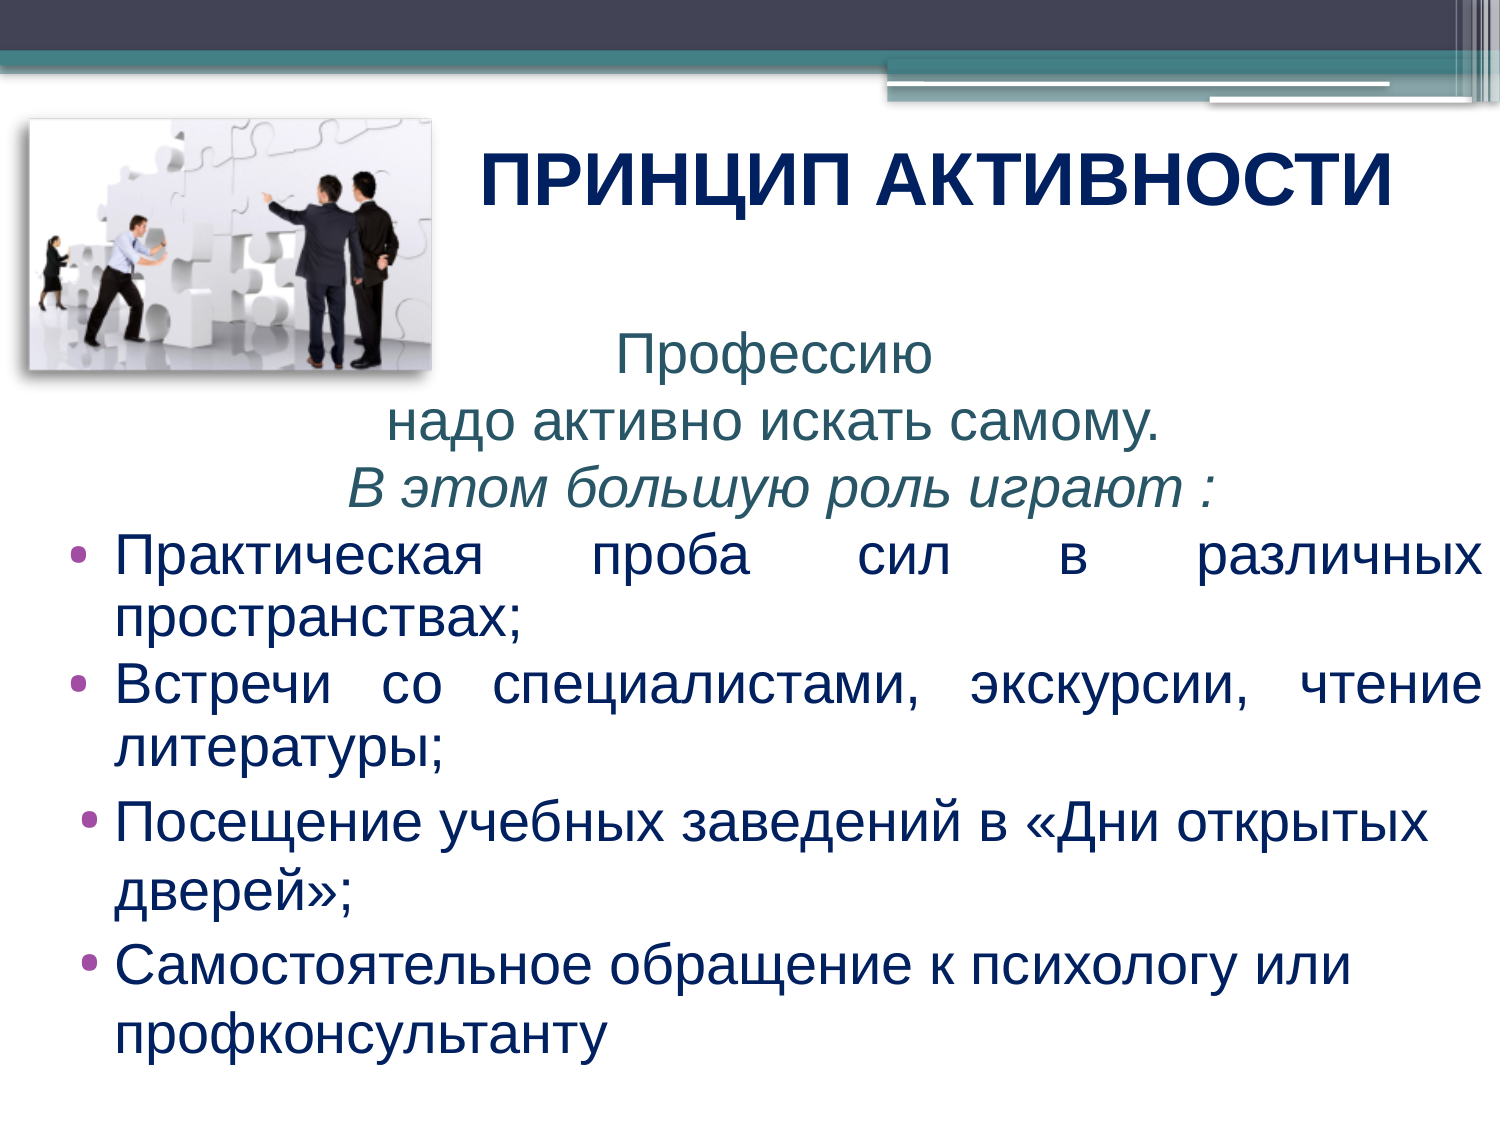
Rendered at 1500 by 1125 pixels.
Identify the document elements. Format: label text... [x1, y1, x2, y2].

picture [0, 105, 446, 401]
list Профессию надо активно искать самому. В этом большую роль играют : Практическая проба сил в различных пространствах; Встречи со специалистами, экскурсии, чтение литературы; Посещение учебных заведений в «Дни открытых дверей»; Самостоятельное обращение к психологу или профконсультанту [50, 316, 1500, 1083]
title ПРИНЦИП АКТИВНОСТИ [375, 82, 1500, 270]
